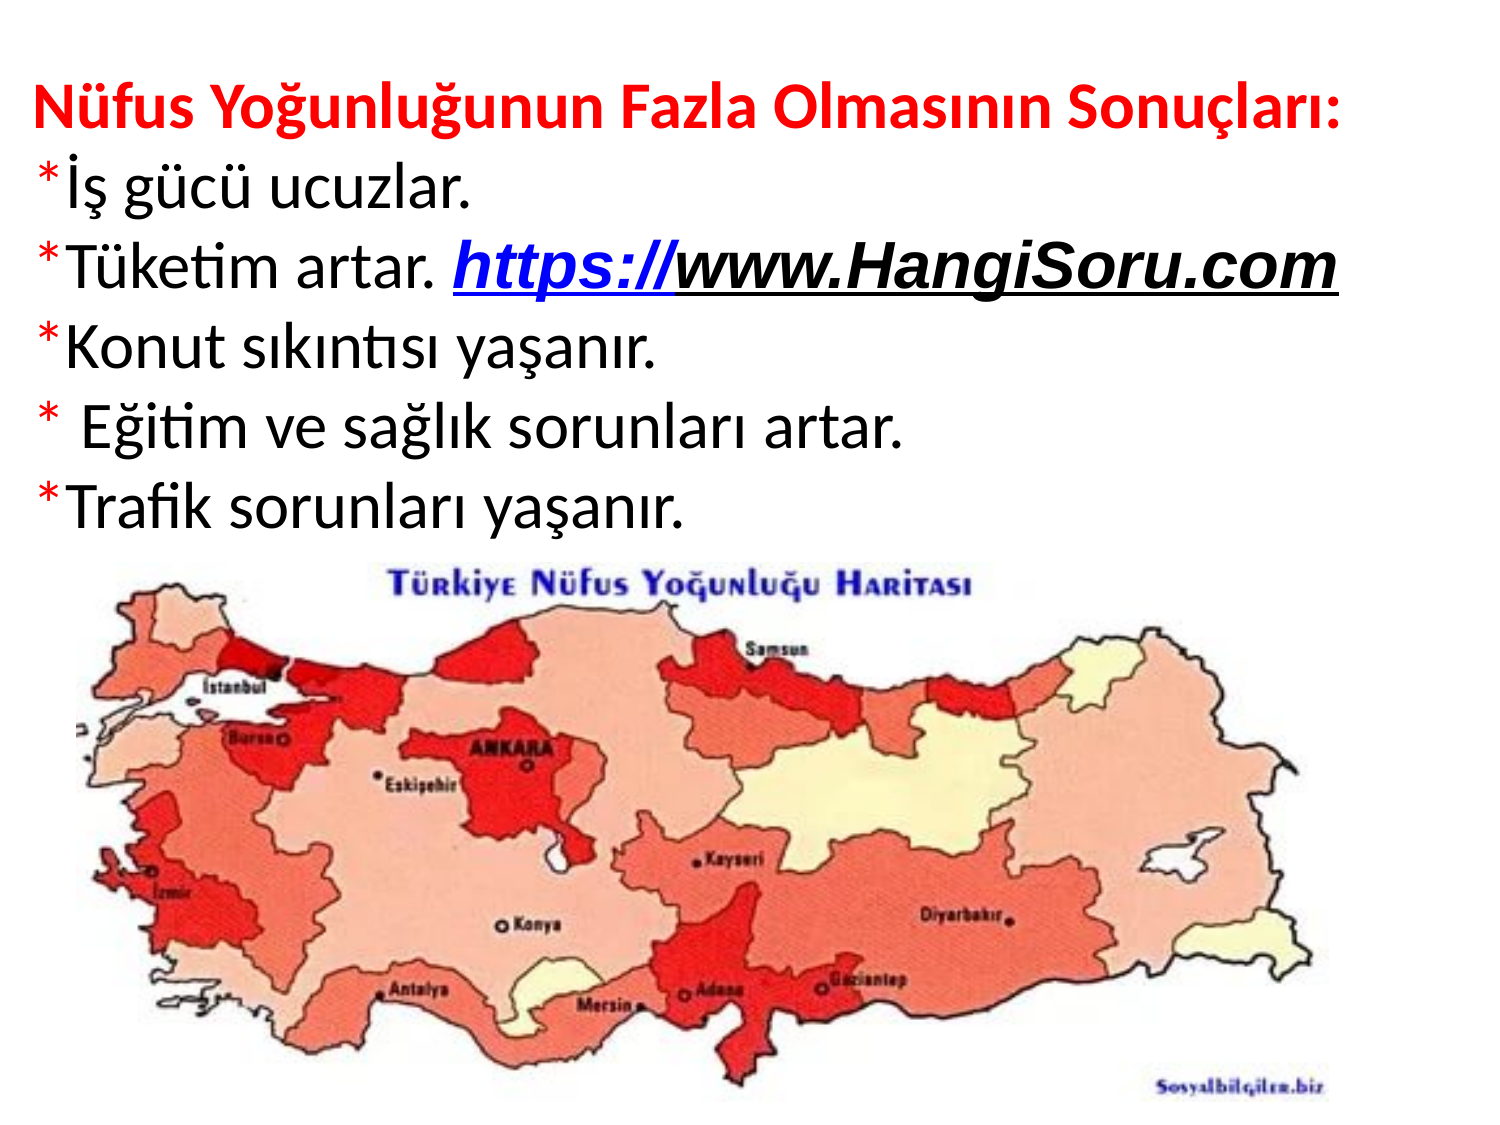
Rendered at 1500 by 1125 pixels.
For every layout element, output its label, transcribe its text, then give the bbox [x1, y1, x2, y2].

picture [76, 562, 1330, 1102]
text_box Nüfus Yoğunluğunun Fazla Olmasının Sonuçları: *İş gücü ucuzlar. *Tüketim artar. https://www.HangiSoru.com *Konut sıkıntısı yaşanır. * Eğitim ve sağlık sorunları artar. *Trafik sorunları yaşanır. [17, 54, 1471, 550]
